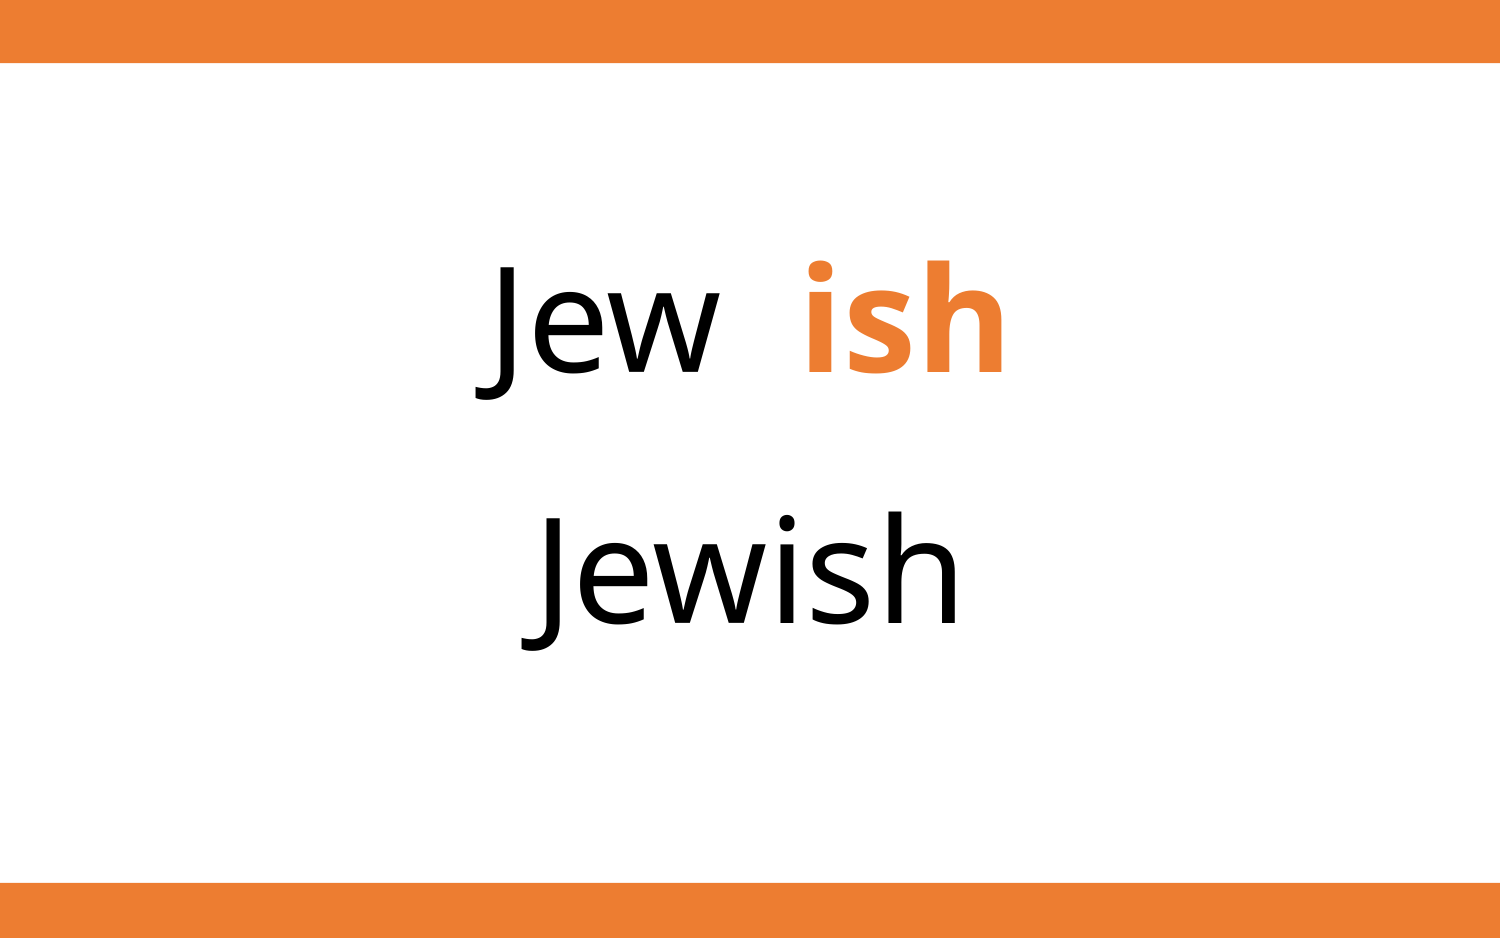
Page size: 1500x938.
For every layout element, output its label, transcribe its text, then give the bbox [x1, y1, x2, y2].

text_box [0, 882, 1500, 938]
text_box [0, 0, 1500, 64]
text_box Jewish [0, 489, 1500, 664]
text_box Jew ish [0, 238, 1500, 413]
